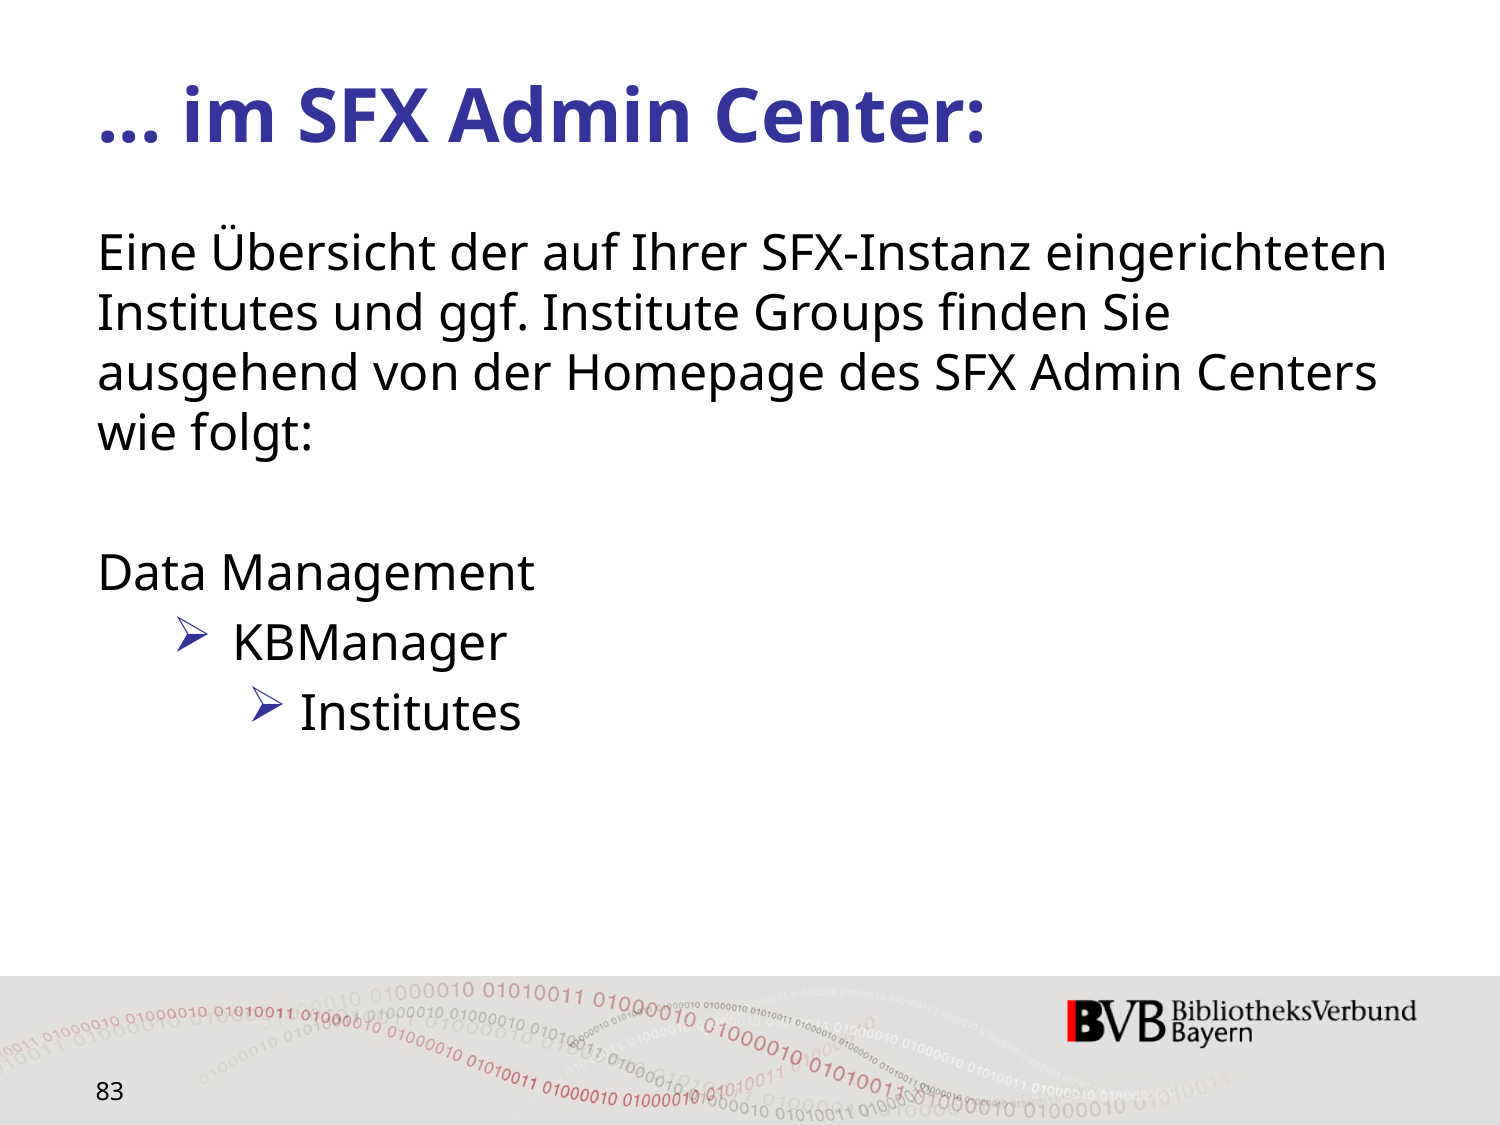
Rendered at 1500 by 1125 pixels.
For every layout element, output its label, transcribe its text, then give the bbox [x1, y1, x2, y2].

list Eine Übersicht der auf Ihrer SFX-Instanz eingerichteten Institutes und ggf. Institute Groups finden Sie ausgehend von der Homepage des SFX Admin Centers wie folgt: Data Management KBManager Institutes [82, 213, 1417, 976]
title ... im SFX Admin Center: [82, 59, 1417, 171]
picture [0, 976, 1500, 1125]
slide_number 83 [80, 1067, 388, 1125]
